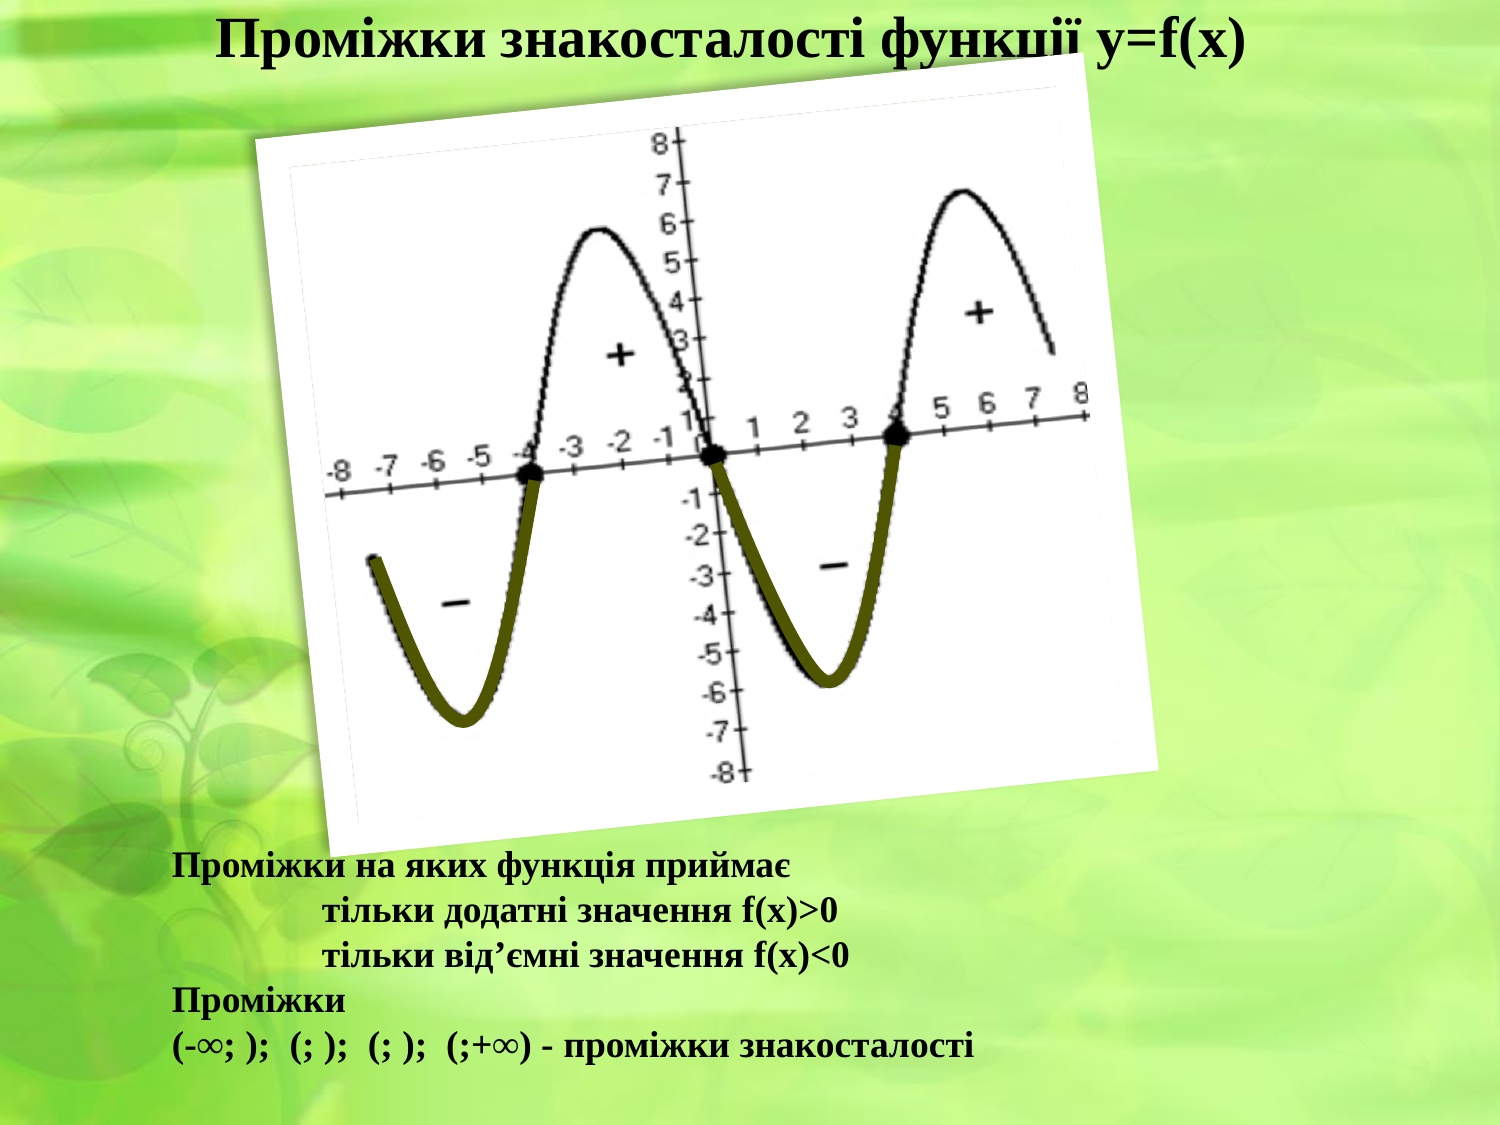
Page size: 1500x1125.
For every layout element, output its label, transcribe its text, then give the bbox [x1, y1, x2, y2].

picture [0, 0, 1500, 1125]
title Проміжки знакосталості функції y=f(x) [75, 1, 1388, 77]
